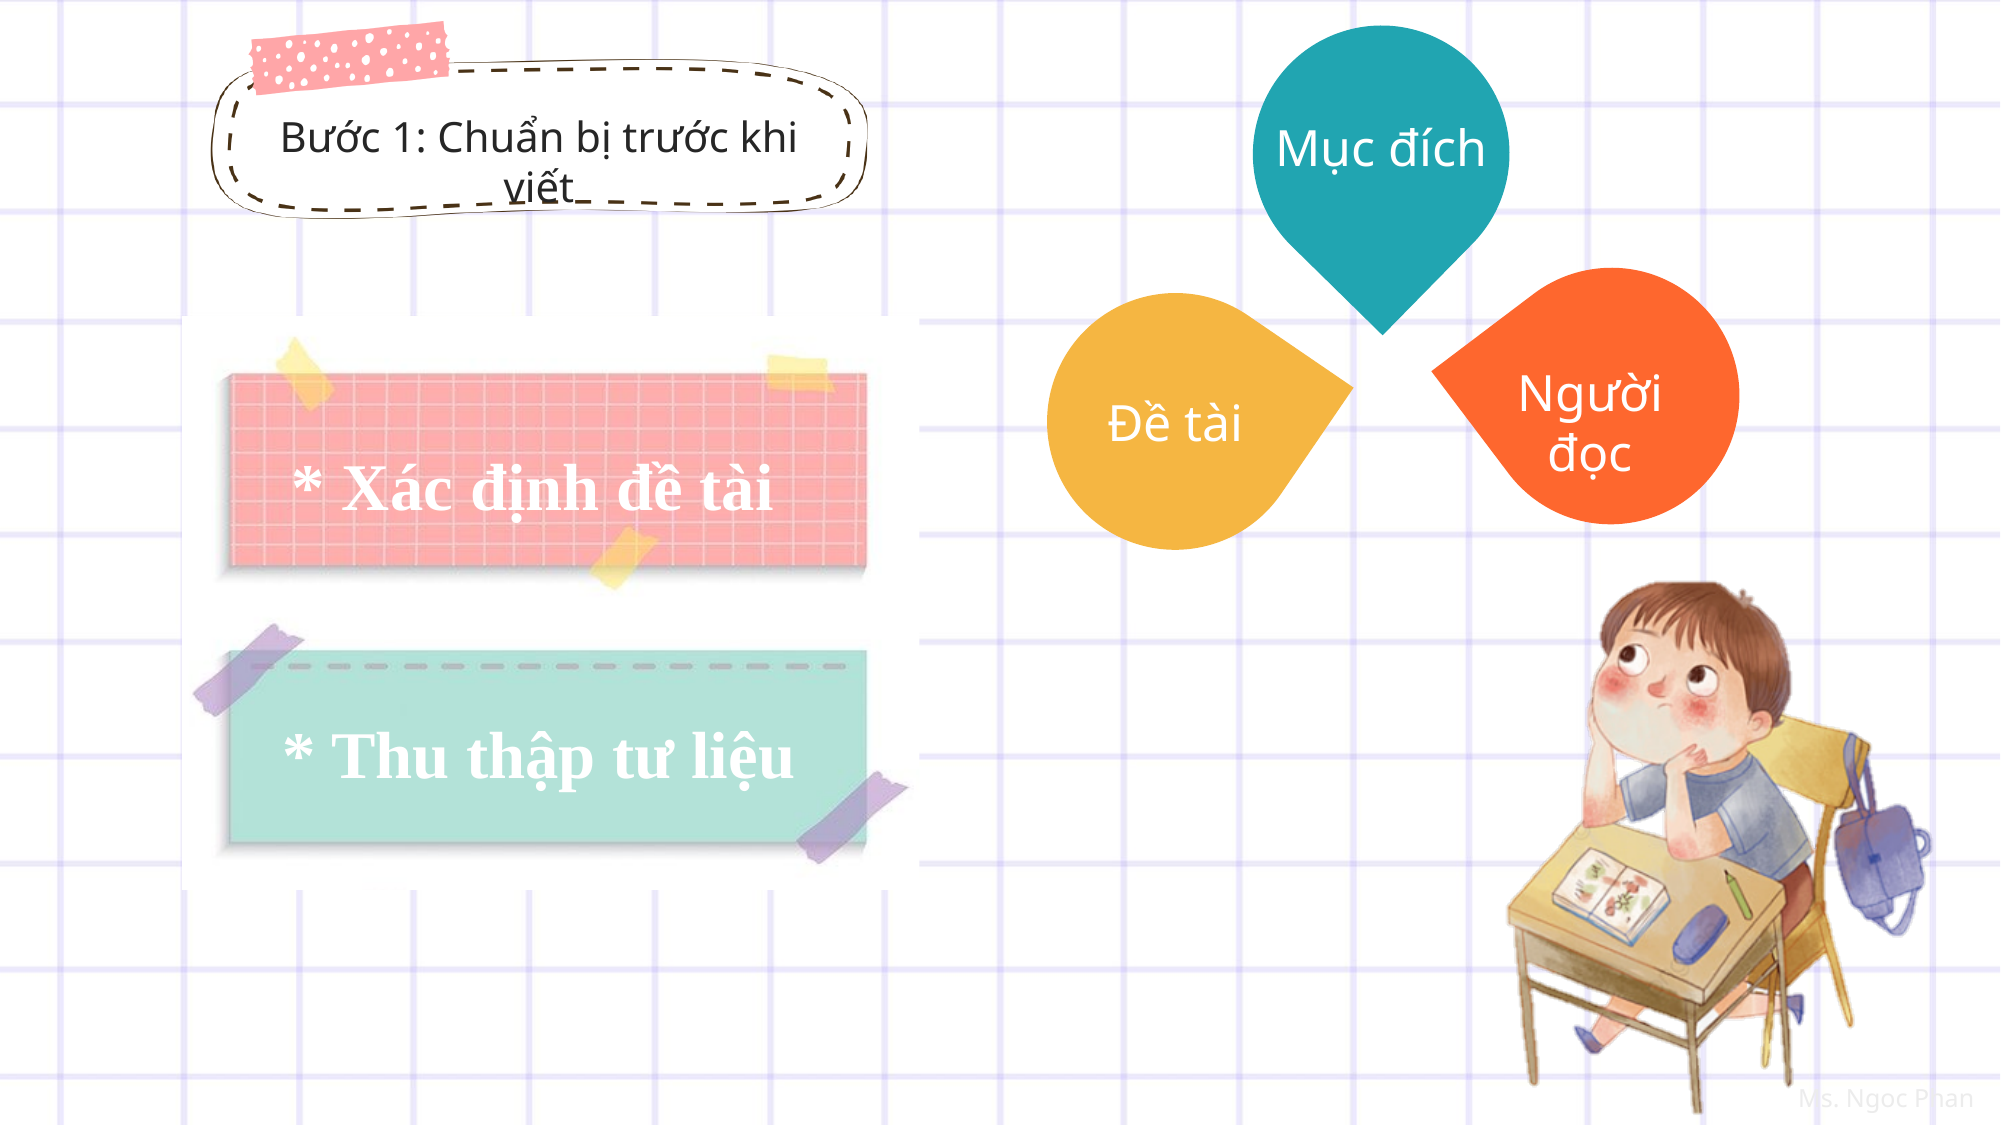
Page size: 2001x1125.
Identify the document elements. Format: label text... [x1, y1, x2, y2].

text_box [1046, 291, 1356, 551]
text_box Mục đích [1273, 116, 1489, 177]
text_box Người đọc [1483, 361, 1698, 482]
text_box Đề tài [1067, 391, 1283, 452]
text_box [1251, 24, 1511, 337]
text_box [1429, 266, 1741, 517]
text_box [210, 20, 868, 243]
picture [0, 0, 2001, 1125]
